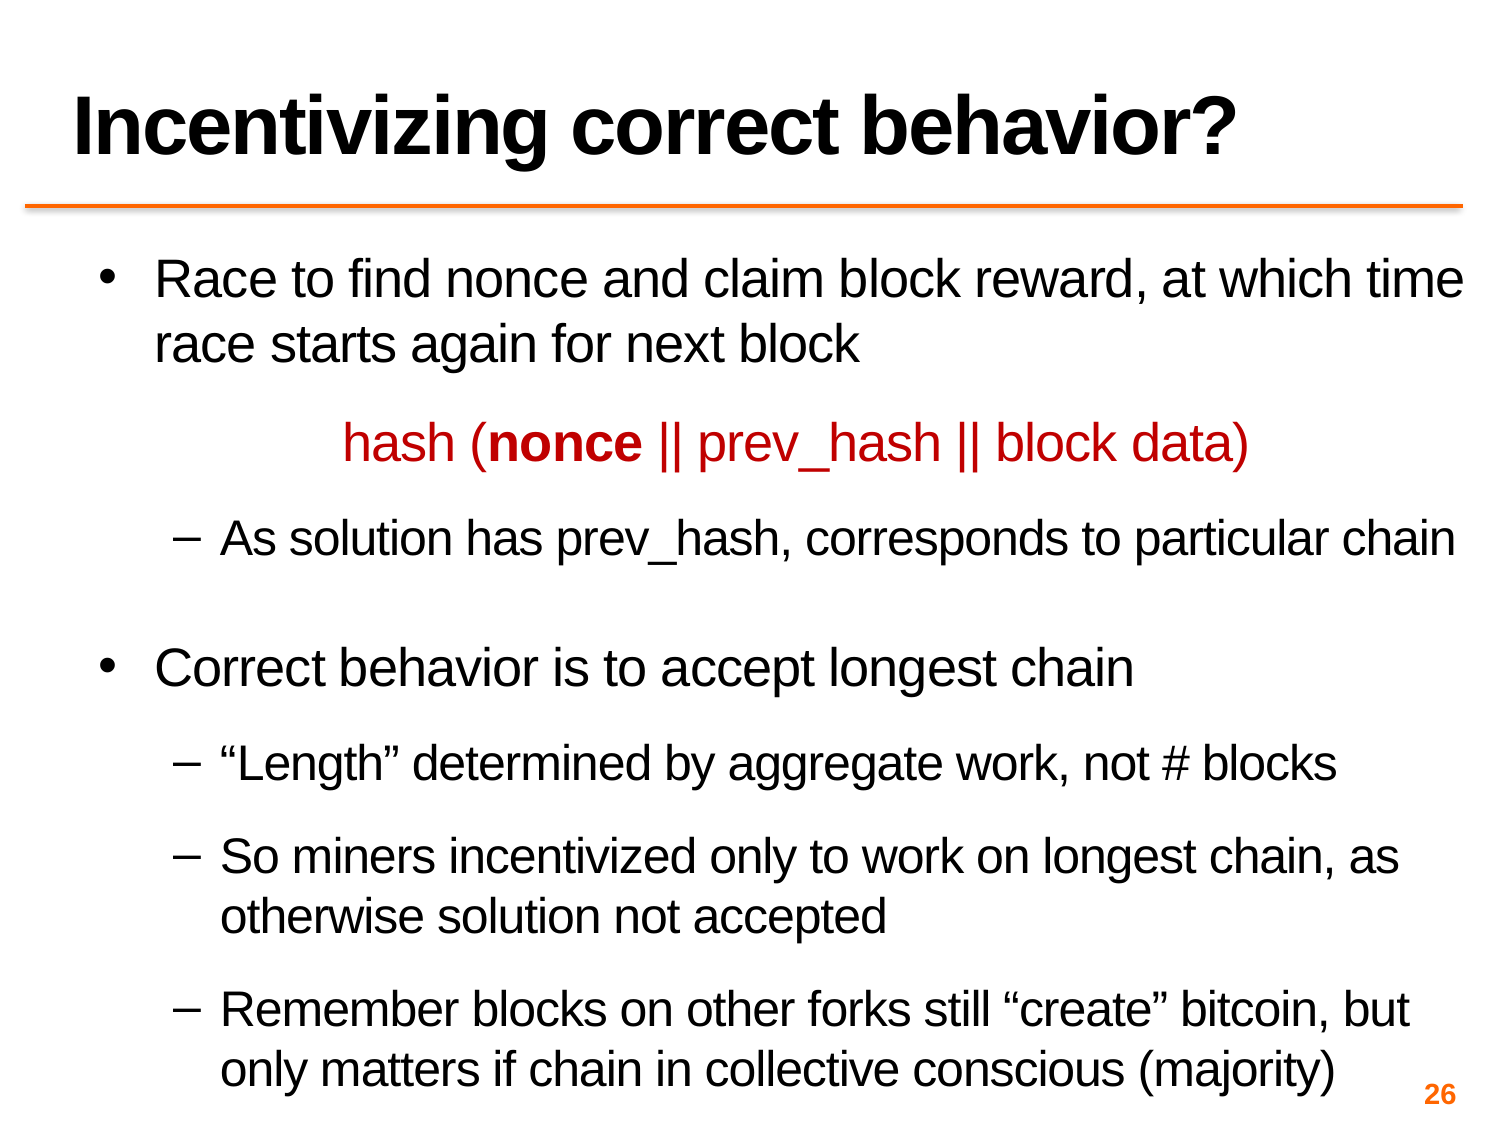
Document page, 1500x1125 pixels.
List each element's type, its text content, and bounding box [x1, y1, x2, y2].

title Incentivizing correct behavior? [57, 2, 1463, 178]
list Race to find nonce and claim block reward, at which time race starts again for next block hash (nonce || prev_hash || block data) As solution has prev_hash, corresponds to particular chain Correct behavior is to accept longest chain “Length” determined by aggregate work, not # blocks So miners incentivized only to work on longest chain, as otherwise solution not accepted Remember blocks on other forks still “create” bitcoin, but only matters if chain in collective conscious (majority) [92, 237, 1500, 1076]
slide_number 26 [1112, 1074, 1463, 1110]
